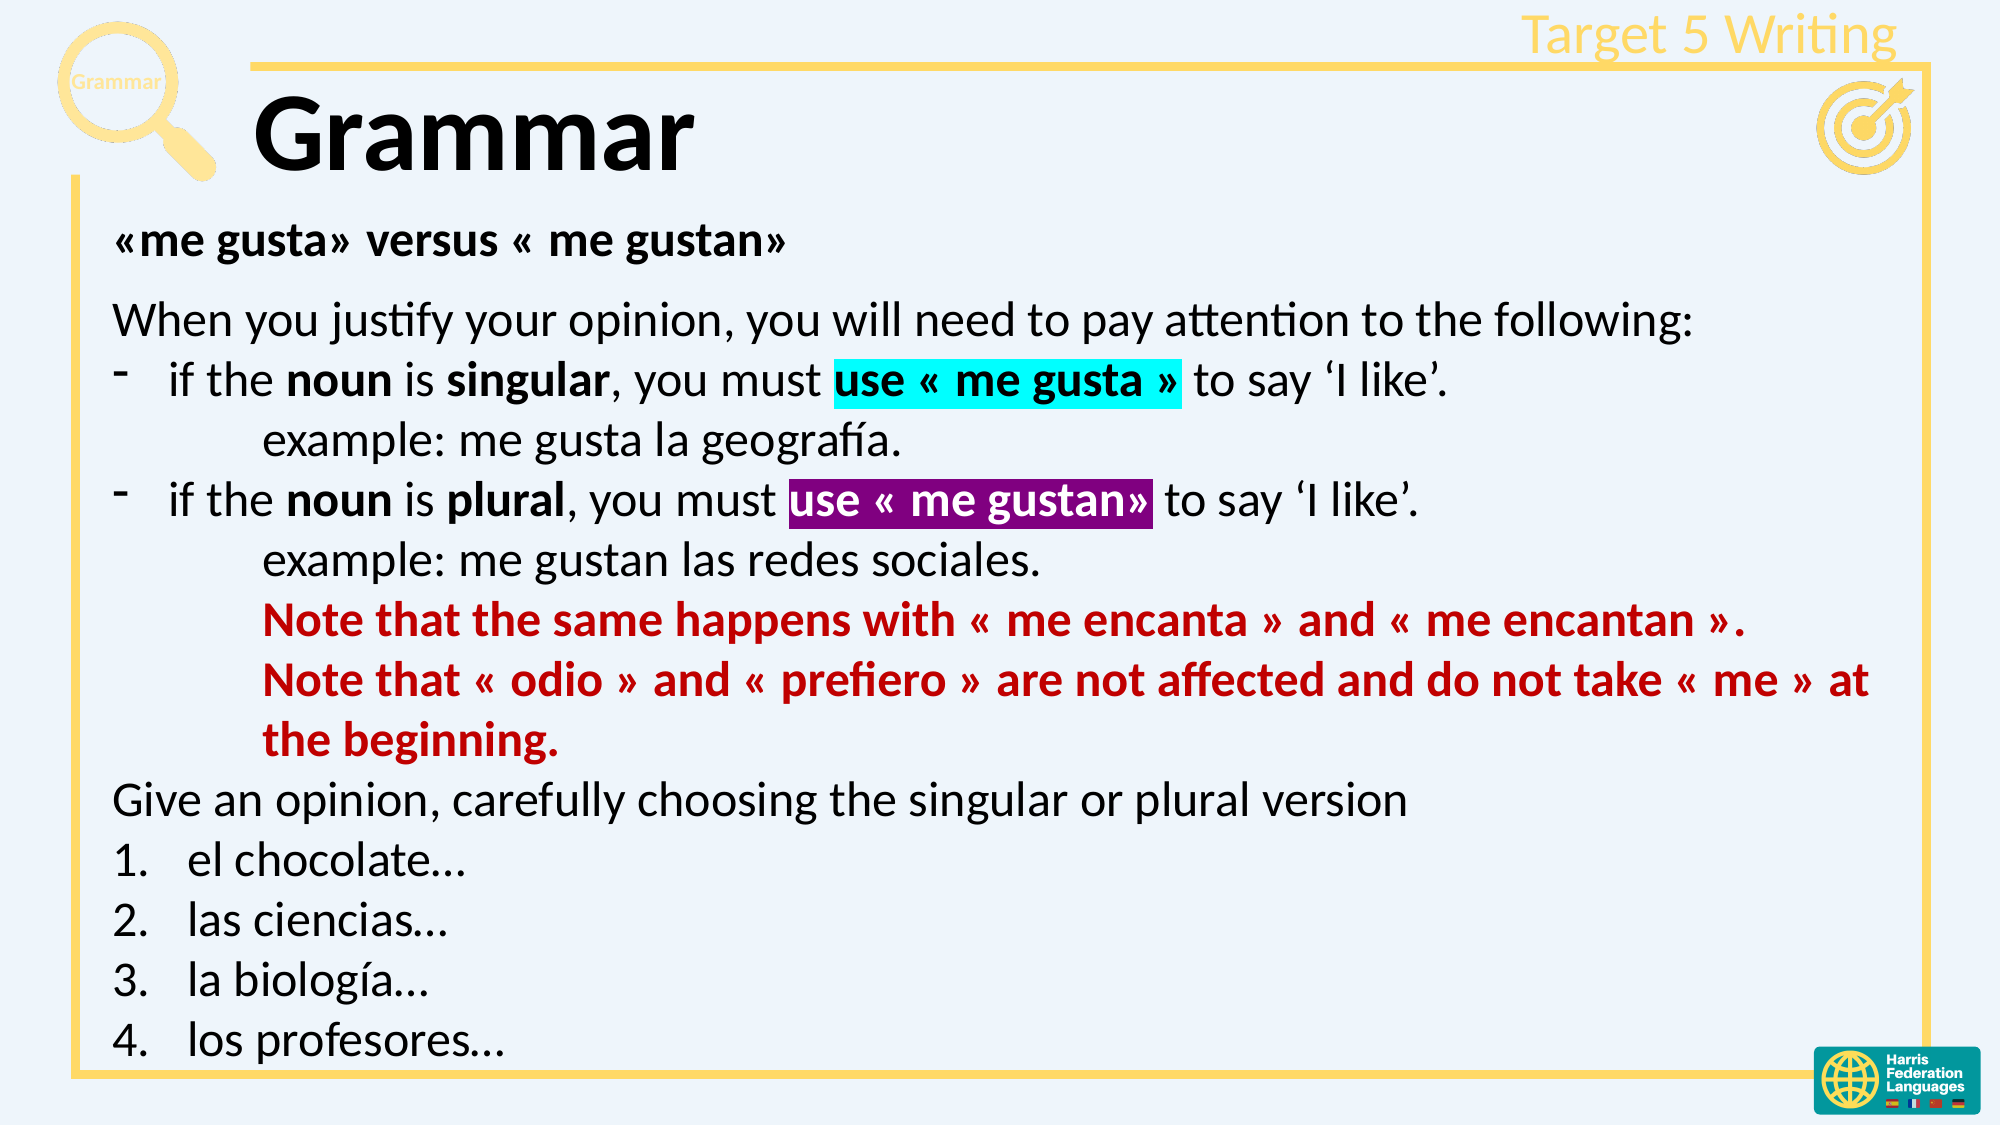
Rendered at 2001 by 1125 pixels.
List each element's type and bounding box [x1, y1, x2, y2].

text_box [0, 0, 1981, 1115]
text_box [40, 4, 233, 198]
